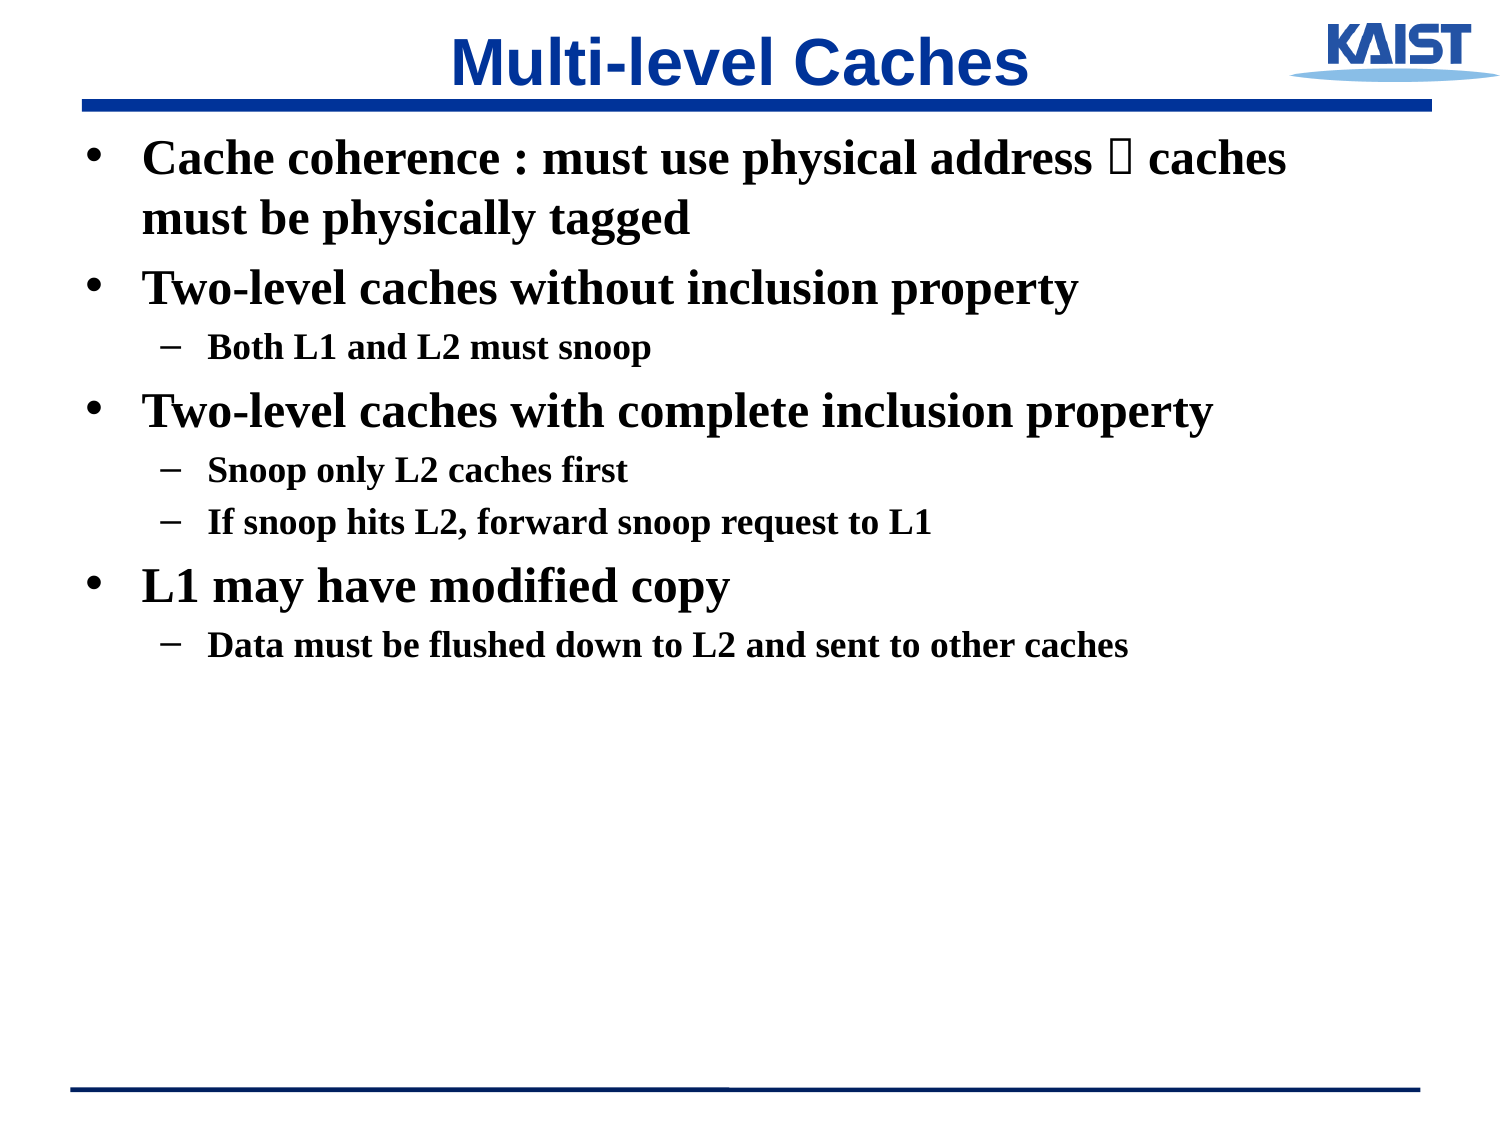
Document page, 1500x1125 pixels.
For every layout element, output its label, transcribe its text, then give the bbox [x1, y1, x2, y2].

list Cache coherence : must use physical address  caches must be physically tagged Two-level caches without inclusion property Both L1 and L2 must snoop Two-level caches with complete inclusion property Snoop only L2 caches first If snoop hits L2, forward snoop request to L1 L1 may have modified copy Data must be flushed down to L2 and sent to other caches [70, 117, 1421, 1055]
title Multi-level Caches [75, 23, 1425, 94]
picture [1425, 23, 1500, 82]
